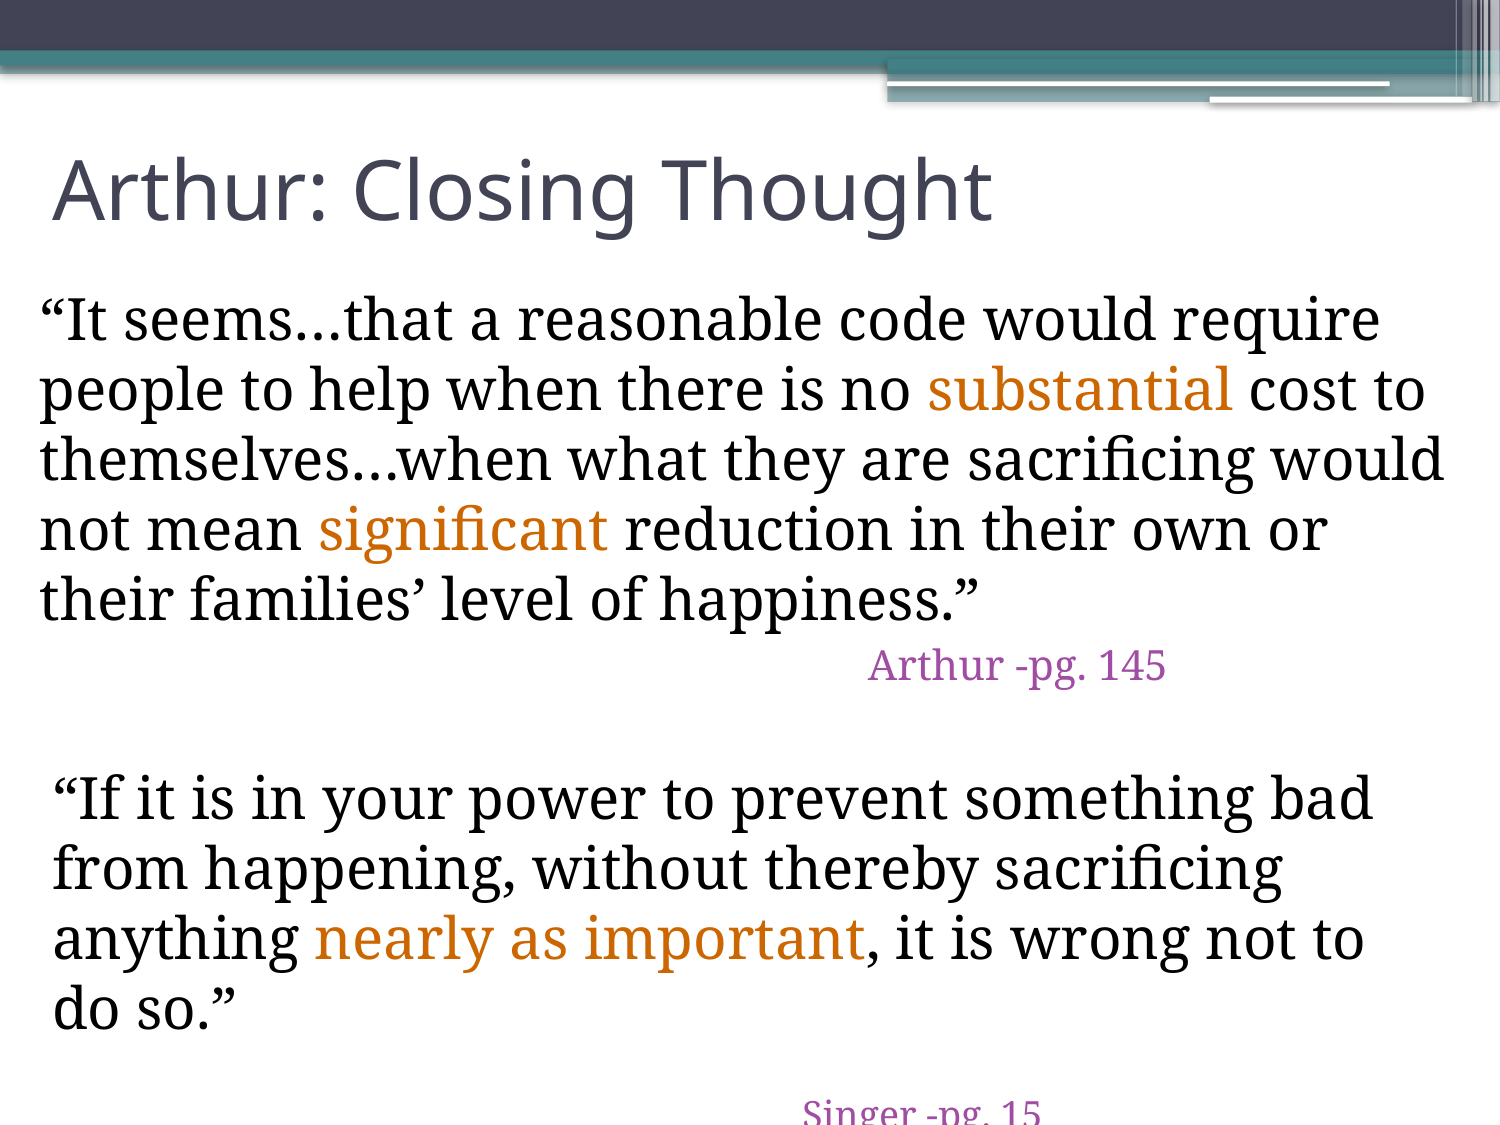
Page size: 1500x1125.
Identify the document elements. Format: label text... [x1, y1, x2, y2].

title Arthur: Closing Thought [37, 99, 1388, 275]
text_box “If it is in your power to prevent something bad from happening, without thereby sacrificing anything nearly as important, it is wrong not to do so.” Singer -pg. 15 [37, 753, 1450, 1125]
list “It seems…that a reasonable code would require people to help when there is no substantial cost to themselves…when what they are sacrificing would not mean significant reduction in their own or their families’ level of happiness.” Arthur -pg. 145 [24, 275, 1463, 725]
